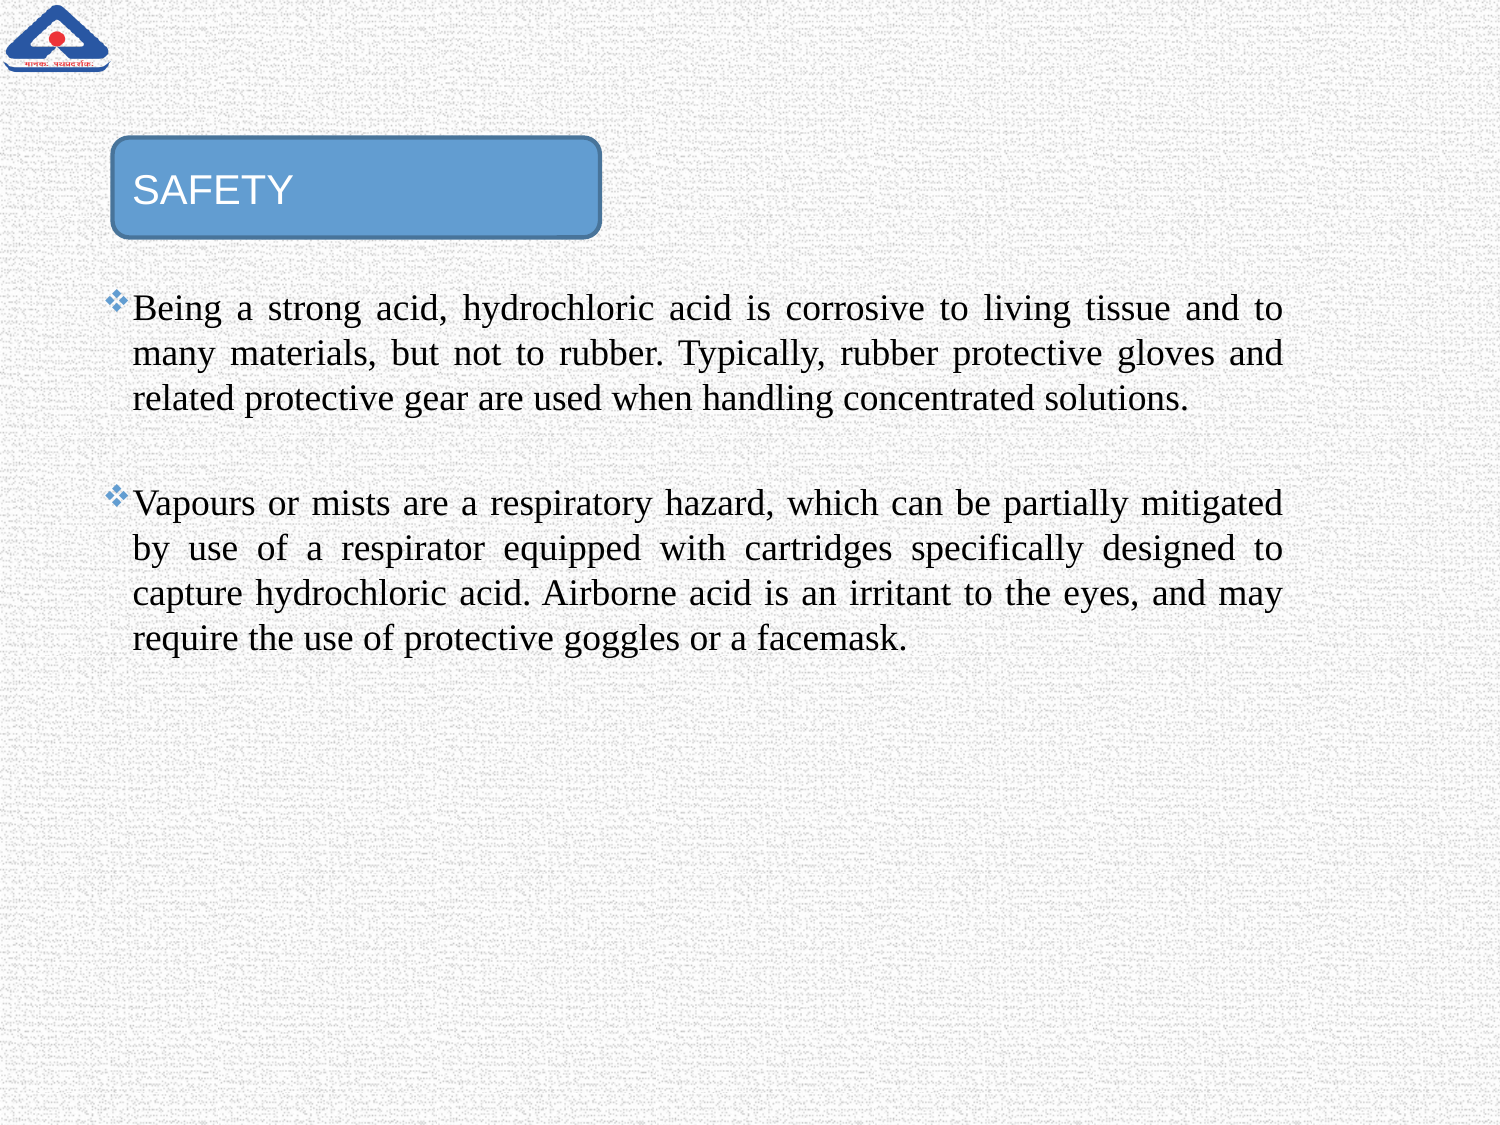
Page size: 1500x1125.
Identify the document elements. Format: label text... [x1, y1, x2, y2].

list Being a strong acid, hydrochloric acid is corrosive to living tissue and to many materials, but not to rubber. Typically, rubber protective gloves and related protective gear are used when handling concentrated solutions. Vapours or mists are a respiratory hazard, which can be partially mitigated by use of a respirator equipped with cartridges specifically designed to capture hydrochloric acid. Airborne acid is an irritant to the eyes, and may require the use of protective goggles or a facemask. [87, 275, 1300, 750]
picture [0, 1, 113, 75]
text_box SAFETY [110, 135, 603, 240]
